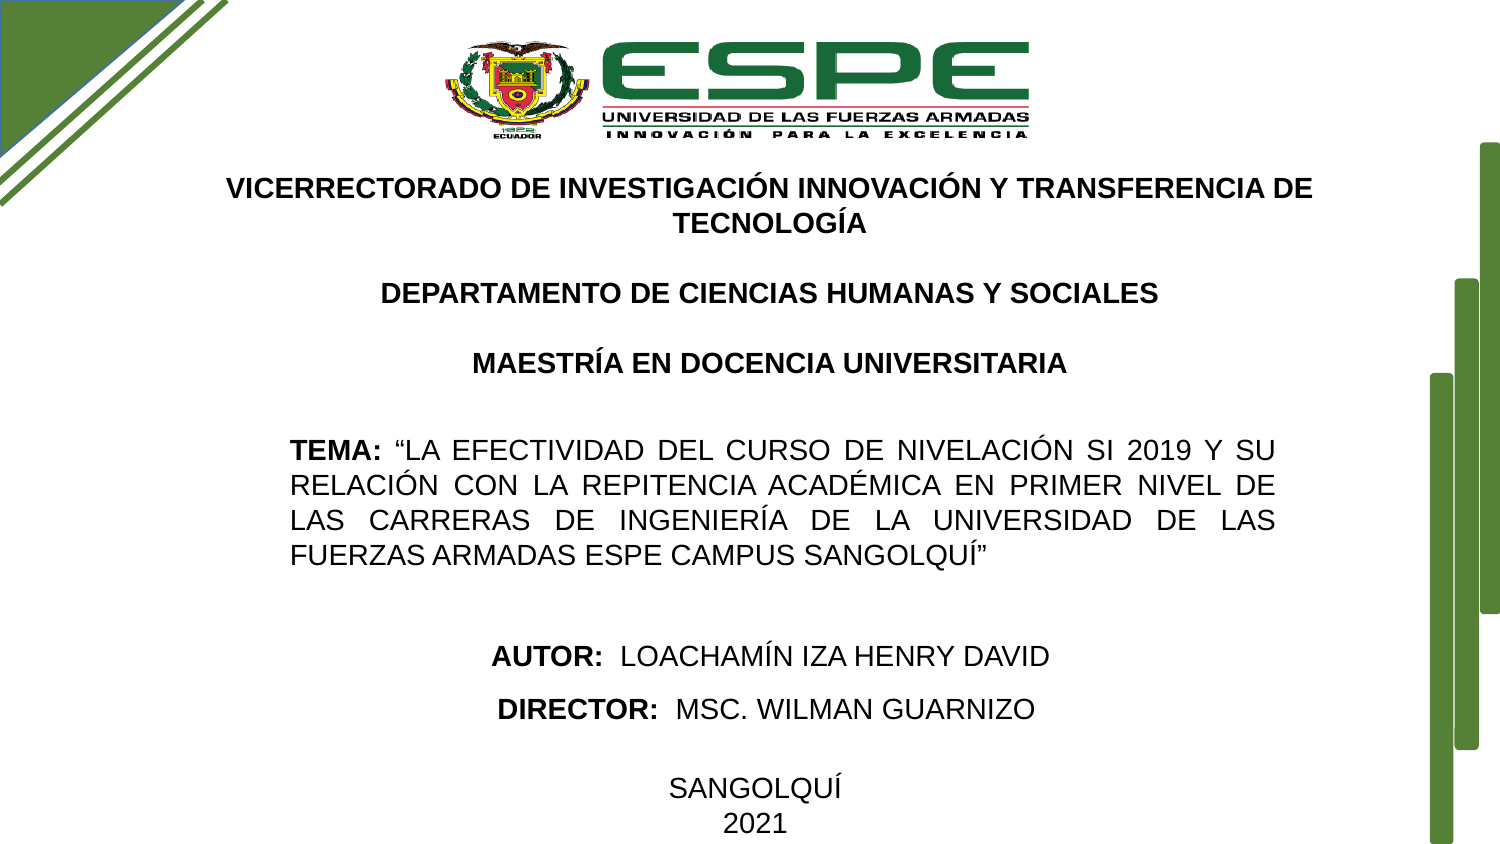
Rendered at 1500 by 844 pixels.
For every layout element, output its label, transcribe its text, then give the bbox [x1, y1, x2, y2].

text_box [0, 0, 227, 205]
text_box VICERRECTORADO DE INVESTIGACIÓN INNOVACIÓN Y TRANSFERENCIA DE TECNOLOGÍA DEPARTAMENTO DE CIENCIAS HUMANAS Y SOCIALES MAESTRÍA EN DOCENCIA UNIVERSITARIA [131, 163, 1409, 346]
text_box [1430, 373, 1453, 844]
picture [411, 21, 1100, 162]
text_box AUTOR: LOACHAMÍN IZA HENRY DAVID DIRECTOR: MSC. WILMAN GUARNIZO [278, 614, 1263, 723]
text_box TEMA: “LA EFECTIVIDAD DEL CURSO DE NIVELACIÓN SI 2019 Y SU RELACIÓN CON LA REPITENCIA ACADÉMICA EN PRIMER NIVEL DE LAS CARRERAS DE INGENIERÍA DE LA UNIVERSIDAD DE LAS FUERZAS ARMADAS ESPE CAMPUS SANGOLQUÍ” [278, 425, 1288, 574]
text_box [1455, 279, 1478, 750]
text_box [1480, 143, 1500, 614]
text_box SANGOLQUÍ 2021 [655, 764, 856, 844]
